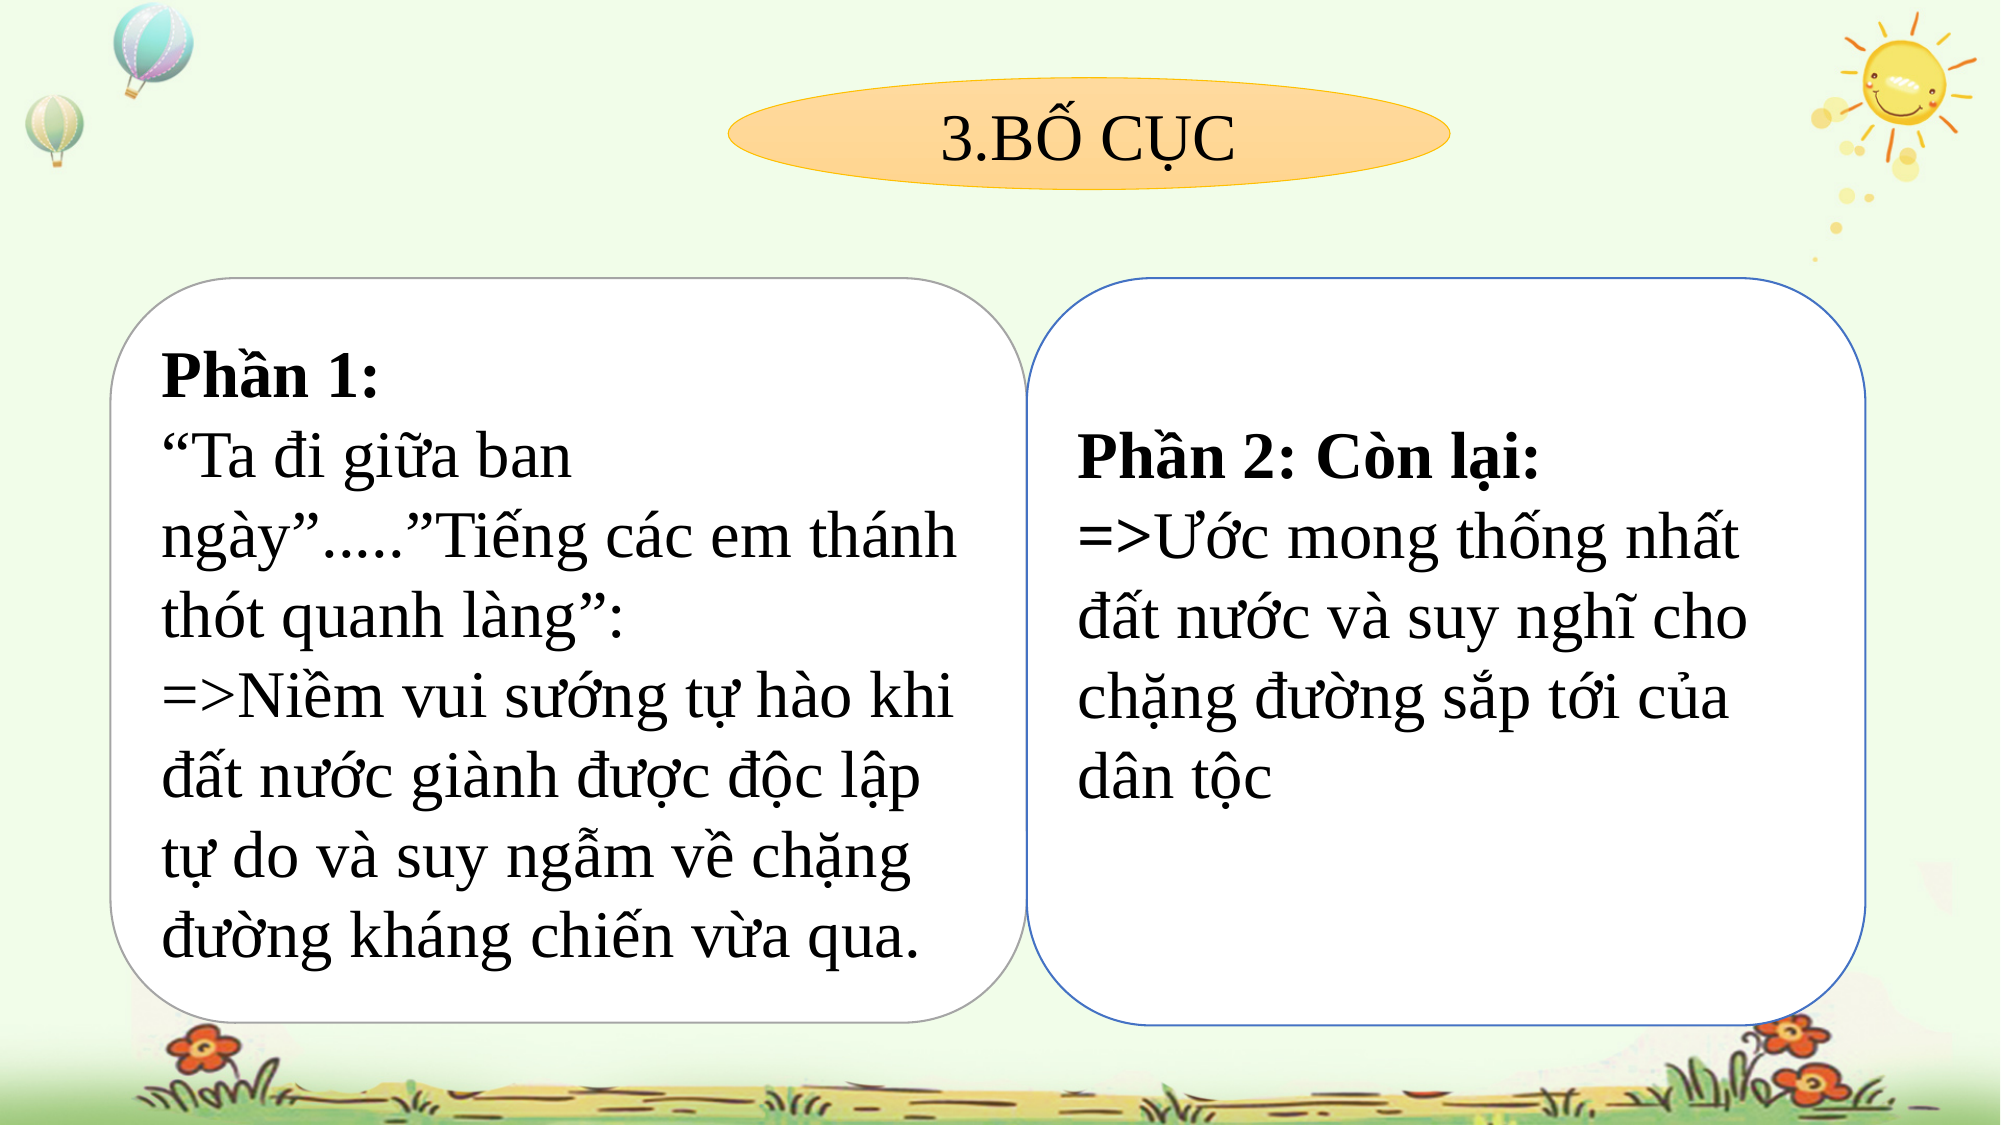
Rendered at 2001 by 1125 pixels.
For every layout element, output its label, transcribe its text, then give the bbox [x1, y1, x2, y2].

text_box 3.BỐ CỤC [727, 77, 1451, 191]
text_box Phần 1: “Ta đi giữa ban ngày”.....”Tiếng các em thánh thót quanh làng”: =>Niềm vui sướng tự hào khi đất nước giành được độc lập tự do và suy ngẫm về chặng đường kháng chiến vừa qua. [109, 277, 1027, 1024]
text_box Phần 2: Còn lại: =>Ước mong thống nhất đất nước và suy nghĩ cho chặng đường sắp tới của dân tộc [1025, 277, 1867, 1027]
picture [0, 0, 2001, 1125]
